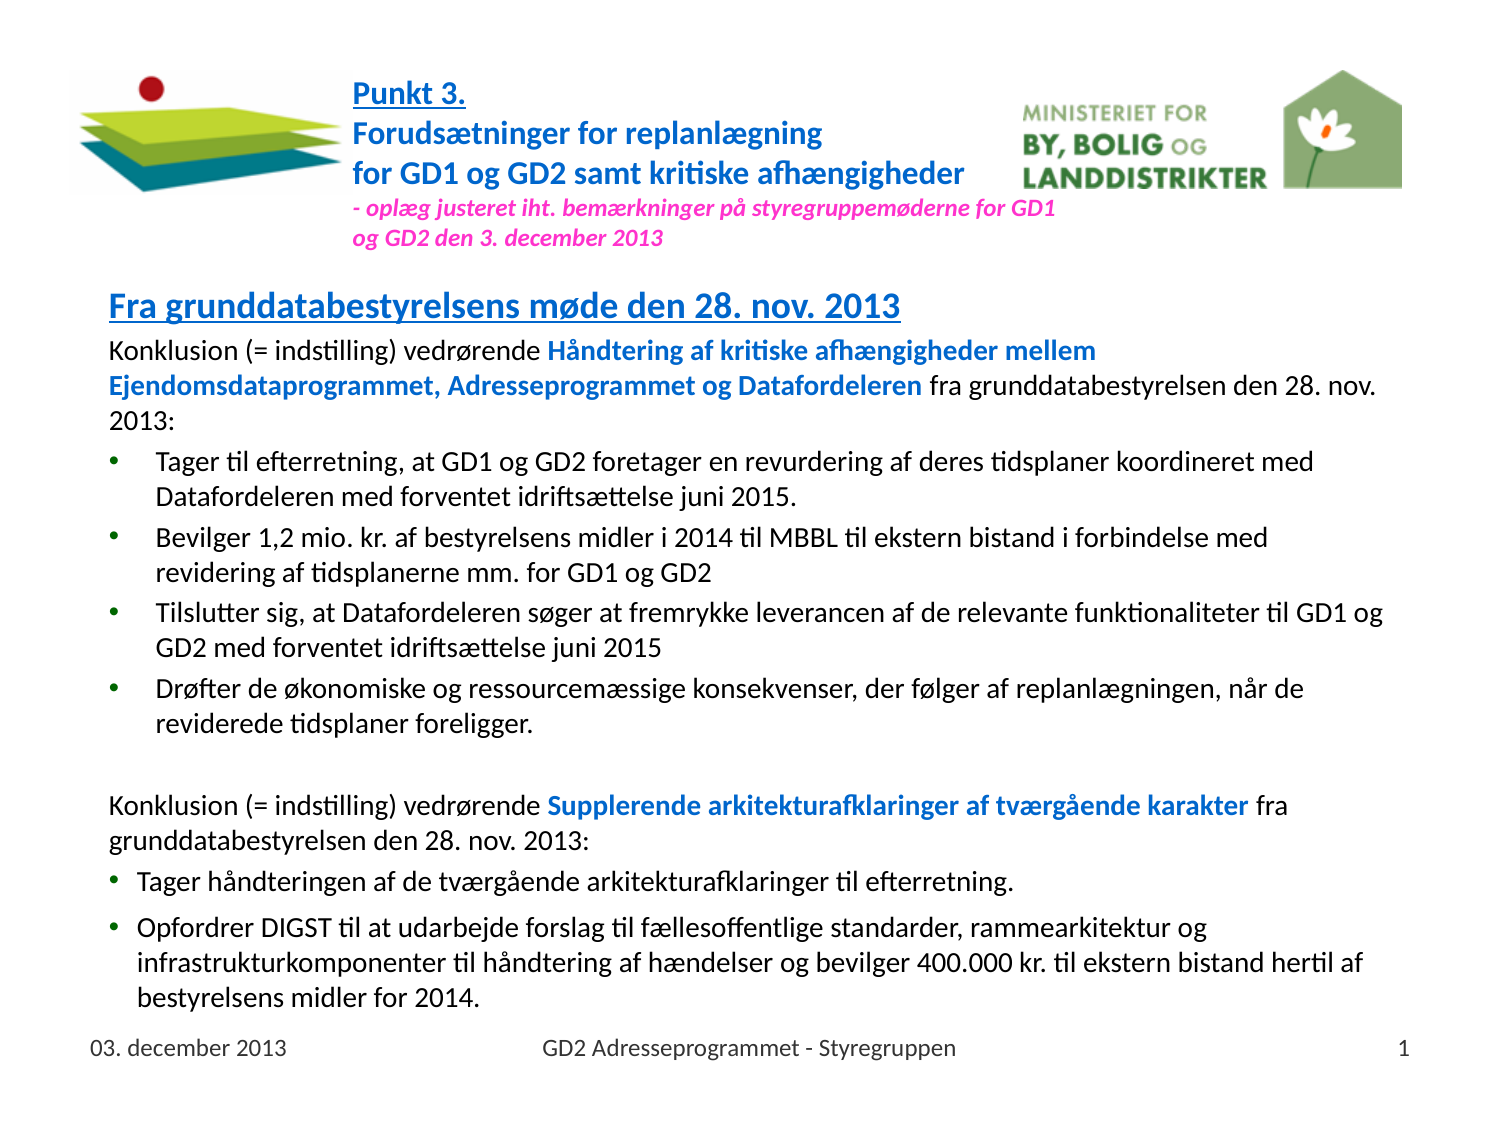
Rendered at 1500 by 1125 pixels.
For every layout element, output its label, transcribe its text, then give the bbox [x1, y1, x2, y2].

picture [1073, 70, 1402, 189]
title Punkt 3. Forudsætninger for replanlægning for GD1 og GD2 samt kritiske afhængigheder - oplæg justeret iht. bemærkninger på styregruppemøderne for GD1 og GD2 den 3. december 2013 [337, 56, 1073, 267]
footer GD2 Adresseprogrammet - Styregruppen [512, 1024, 988, 1103]
subtitle Fra grunddatabestyrelsens møde den 28. nov. 2013 Konklusion (= indstilling) vedrørende Håndtering af kritiske afhængigheder mellem Ejendomsdataprogrammet, Adresseprogrammet og Datafordeleren fra grunddatabestyrelsen den 28. nov. 2013: Tager til efterretning, at GD1 og GD2 foretager en revurdering af deres tidsplaner koordineret med Datafordeleren med forventet idriftsættelse juni 2015. Bevilger 1,2 mio. kr. af bestyrelsens midler i 2014 til MBBL til ekstern bistand i forbindelse med revidering af tidsplanerne mm. for GD1 og GD2 Tilslutter sig, at Datafordeleren søger at fremrykke leverancen af de relevante funktionaliteter til GD1 og GD2 med forventet idriftsættelse juni 2015 Drøfter de økonomiske og ressourcemæssige konsekvenser, der følger af replanlægningen, når de reviderede tidsplaner foreligger. Konklusion (= indstilling) vedrørende Supplerende arkitekturafklaringer af tværgående karakter fra grunddatabestyrelsen den 28. nov. 2013: Tager håndteringen af de tværgående arkitekturafklaringer til efterretning. Opfordrer DIGST til at udarbejde forslag til fællesoffentlige standarder, rammearkitektur og infrastrukturkomponenter til håndtering af hændelser og bevilger 400.000 kr. til ekstern bistand hertil af bestyrelsens midler for 2014. [93, 273, 1406, 1045]
slide_number 1 [1074, 1024, 1425, 1103]
picture [69, 70, 337, 195]
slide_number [75, 1024, 425, 1103]
